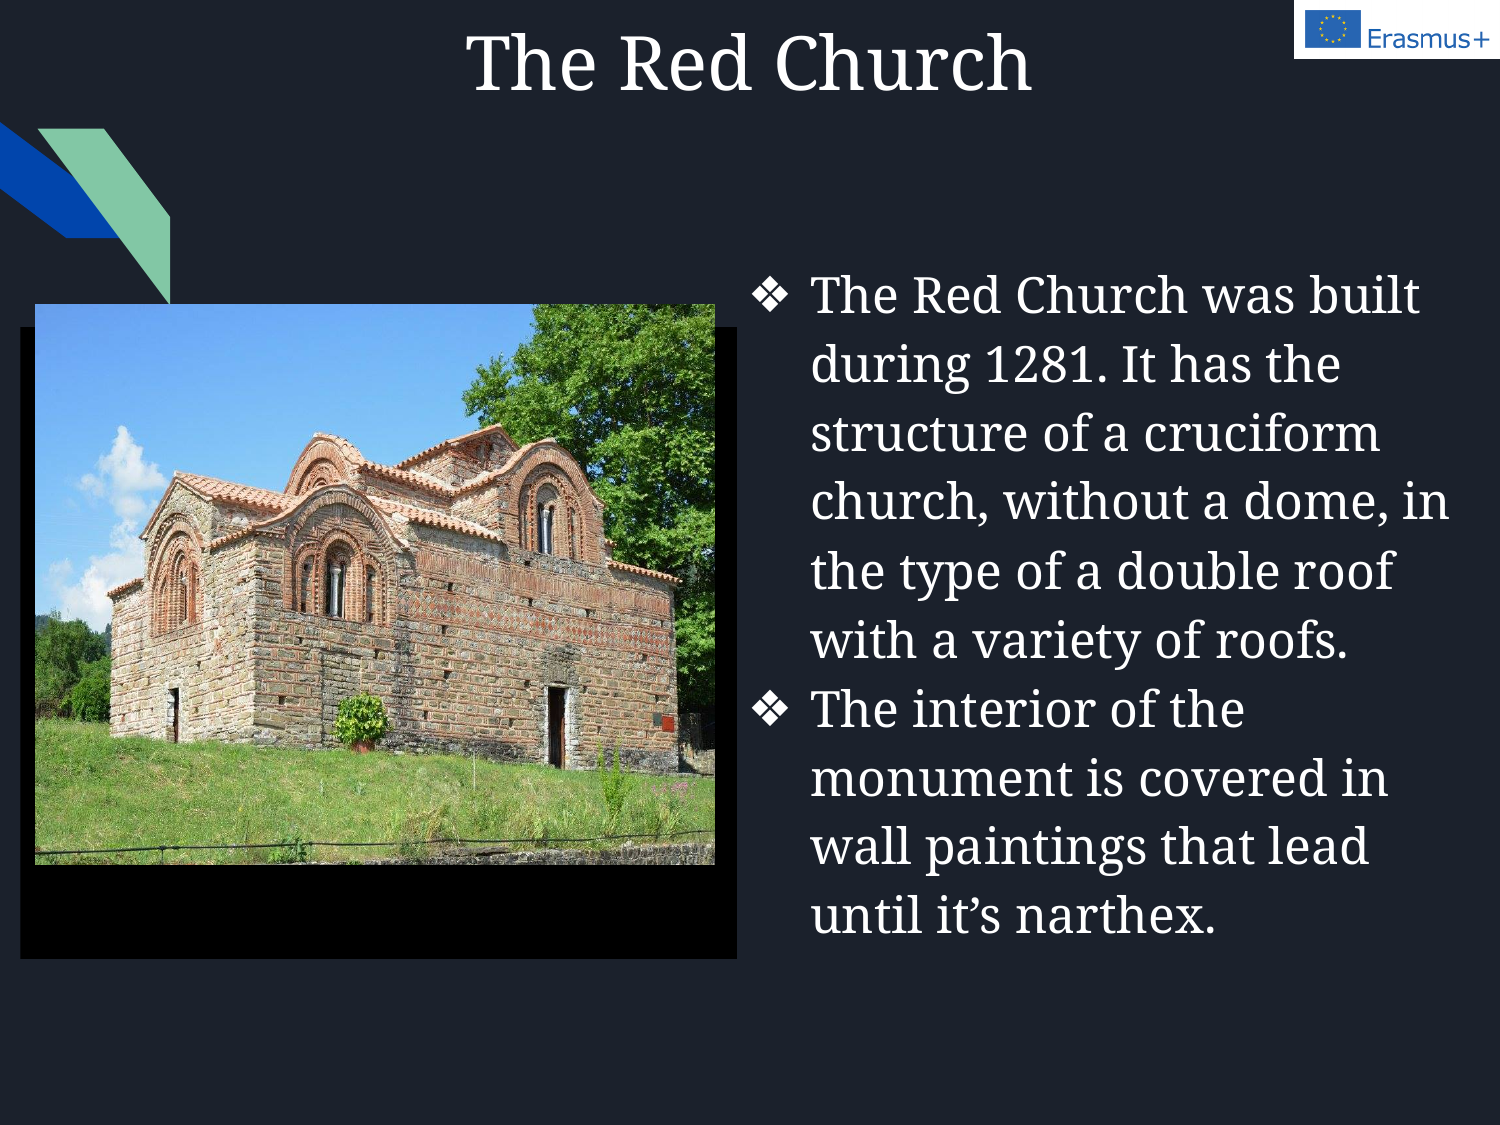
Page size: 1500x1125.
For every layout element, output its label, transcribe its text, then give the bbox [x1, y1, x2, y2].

picture [20, 304, 759, 978]
list The Red Church was built during 1281. It has the structure of a cruciform church, without a dome, in the type of a double roof with a variety of roofs. The interior of the monument is covered in wall paintings that lead until it’s narthex. [720, 239, 1500, 1117]
picture [1294, 0, 1500, 59]
title The Red Church [0, 0, 1500, 238]
